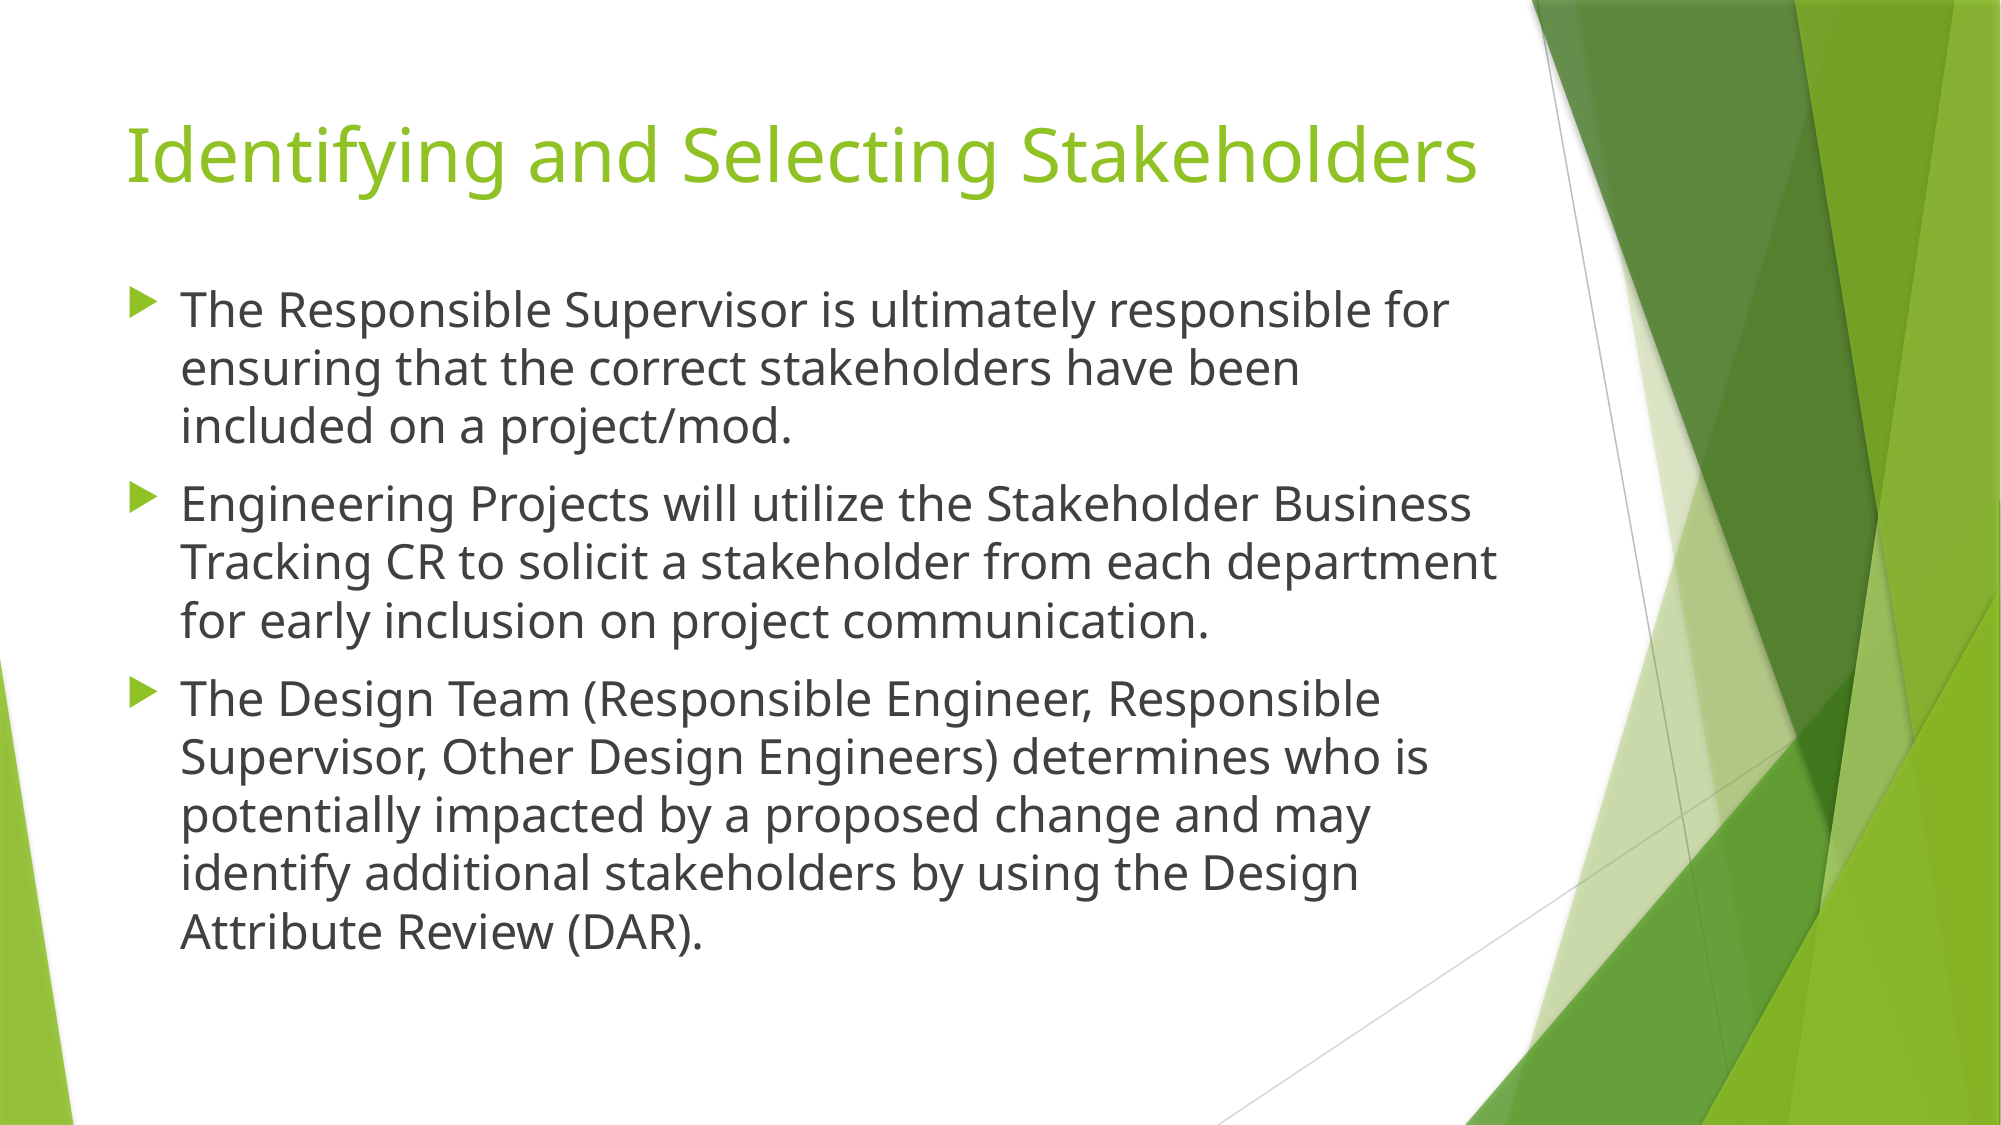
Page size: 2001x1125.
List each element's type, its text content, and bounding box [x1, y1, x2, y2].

title Identifying and Selecting Stakeholders [111, 99, 1522, 271]
list The Responsible Supervisor is ultimately responsible for ensuring that the correct stakeholders have been included on a project/mod. Engineering Projects will utilize the Stakeholder Business Tracking CR to solicit a stakeholder from each department for early inclusion on project communication. The Design Team (Responsible Engineer, Responsible Supervisor, Other Design Engineers) determines who is potentially impacted by a proposed change and may identify additional stakeholders by using the Design Attribute Review (DAR). [111, 271, 1522, 991]
